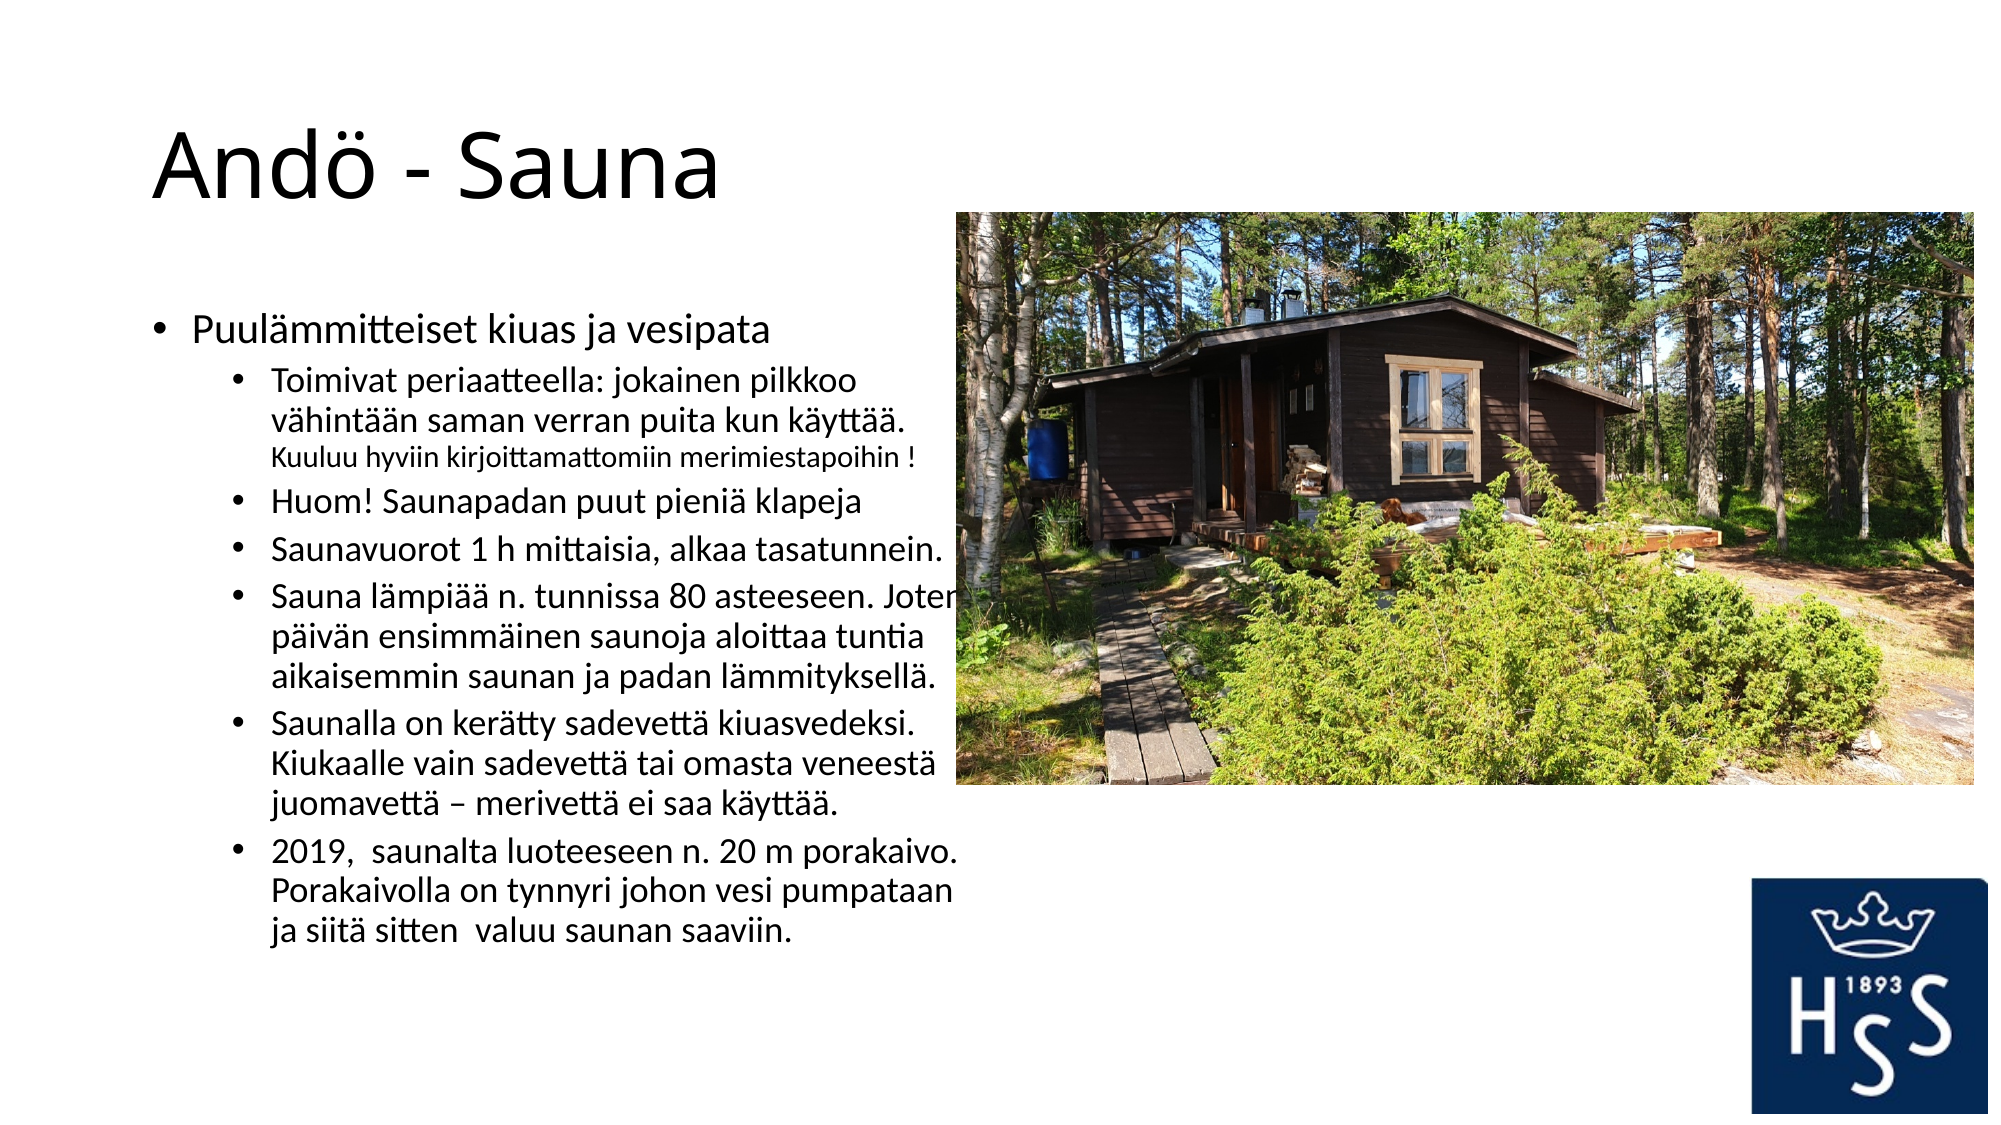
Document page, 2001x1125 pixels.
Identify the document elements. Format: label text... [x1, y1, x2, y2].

text_box Puulämmitteiset kiuas ja vesipata Toimivat periaatteella: jokainen pilkkoo vähintään saman verran puita kun käyttää. Kuuluu hyviin kirjoittamattomiin merimiestapoihin ! Huom! Saunapadan puut pieniä klapeja Saunavuorot 1 h mittaisia, alkaa tasatunnein. Sauna lämpiää n. tunnissa 80 asteeseen. Joten päivän ensimmäinen saunoja aloittaa tuntia aikaisemmin saunan ja padan lämmityksellä. Saunalla on kerätty sadevettä kiuasvedeksi. Kiukaalle vain sadevettä tai omasta veneestä juomavettä – merivettä ei saa käyttää. 2019, saunalta luoteeseen n. 20 m porakaivo. Porakaivolla on tynnyri johon vesi pumpataan ja siitä sitten valuu saunan saaviin. [137, 299, 988, 1013]
text_box Andö - Sauna [137, 59, 1863, 277]
picture [956, 212, 1974, 785]
picture [1749, 877, 1988, 1114]
